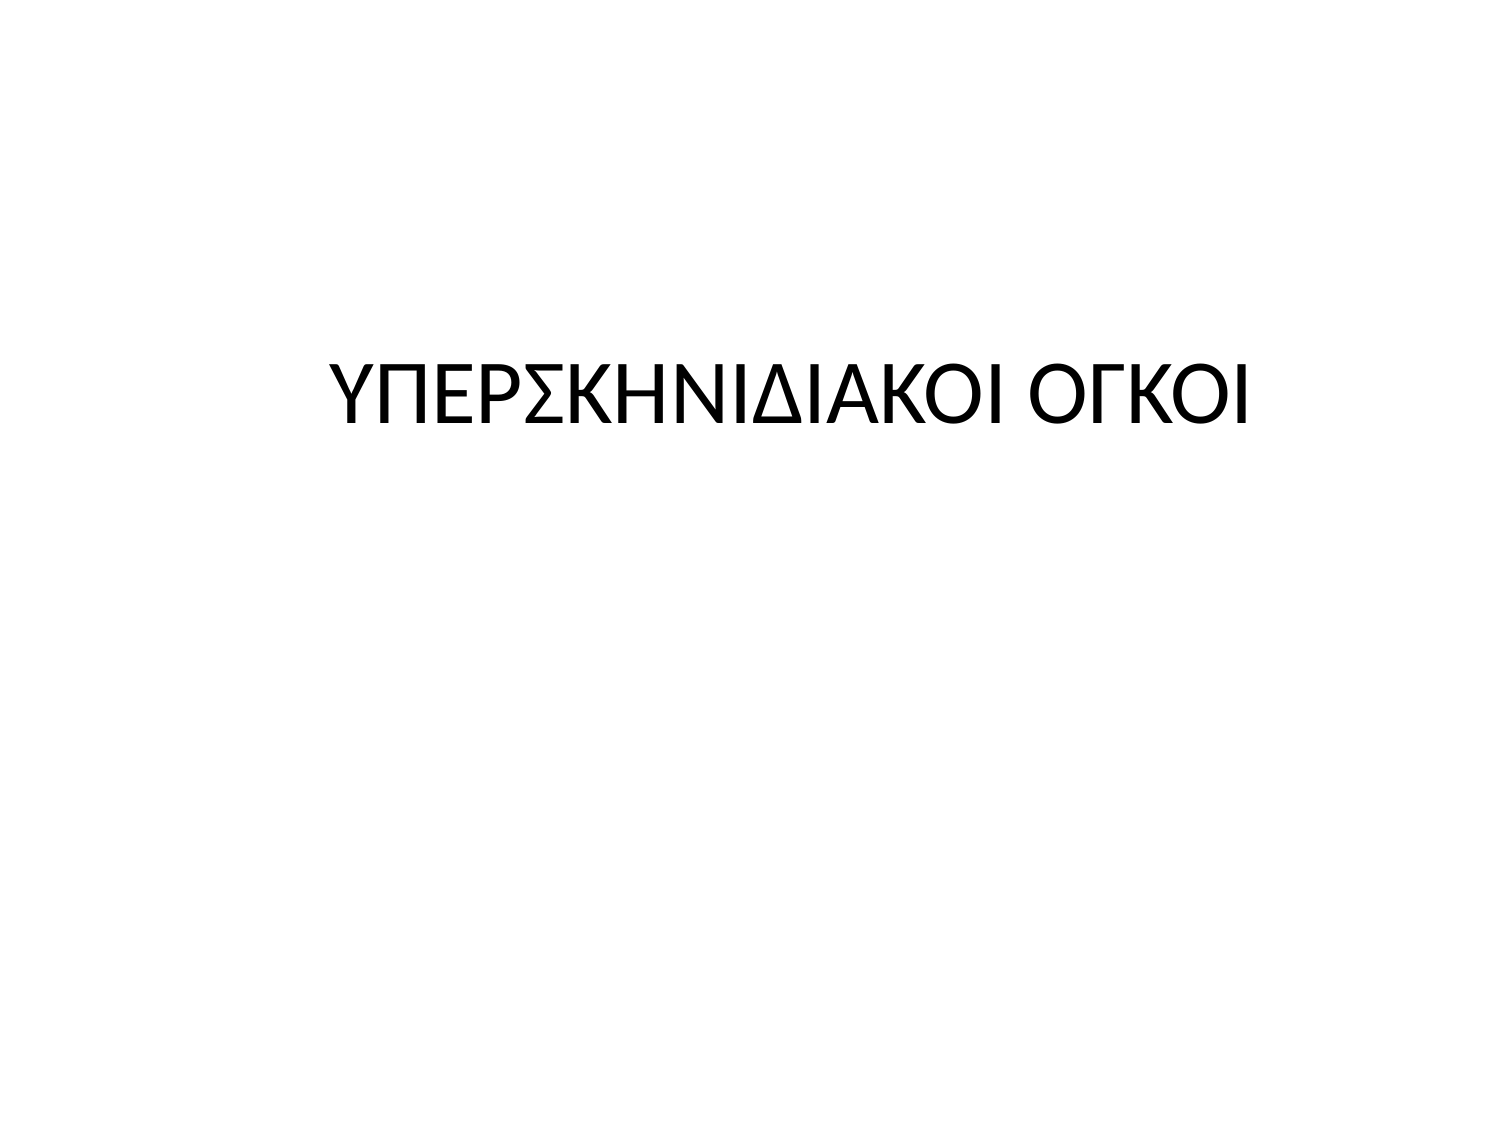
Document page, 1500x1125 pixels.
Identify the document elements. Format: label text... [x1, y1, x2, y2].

title ΥΠΕΡΣΚΗΝΙΔΙΑΚΟΙ ΟΓΚΟΙ [117, 292, 1468, 481]
